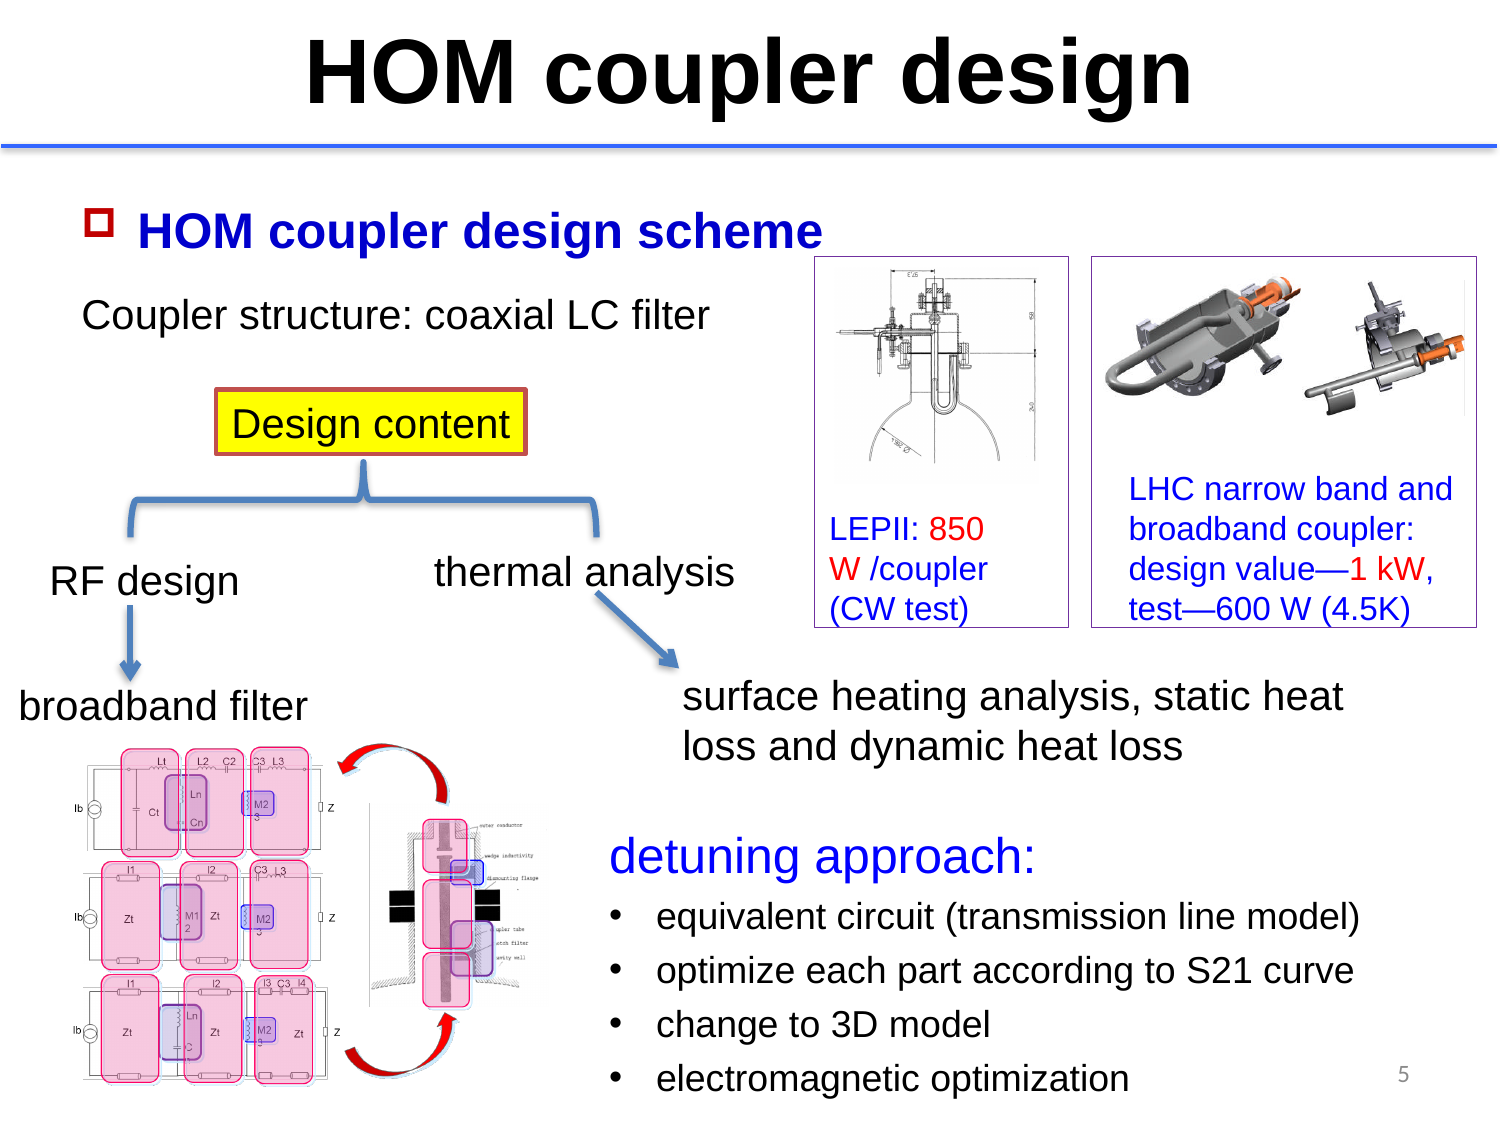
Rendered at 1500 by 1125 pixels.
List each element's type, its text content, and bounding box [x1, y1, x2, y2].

title HOM coupler design [0, 0, 1500, 138]
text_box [596, 591, 680, 669]
text_box detuning approach: equivalent circuit (transmission line model) optimize each part according to S21 curve change to 3D model electromagnetic optimization [594, 803, 1500, 1107]
text_box Coupler structure: coaxial LC filter [66, 280, 768, 346]
picture [66, 743, 549, 1088]
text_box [814, 255, 1069, 637]
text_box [1091, 255, 1477, 637]
text_box surface heating analysis, static heat loss and dynamic heat loss [667, 661, 1376, 777]
text_box broadband filter [3, 671, 350, 736]
text_box thermal analysis [419, 537, 792, 603]
text_box Design content [214, 387, 528, 456]
text_box HOM coupler design scheme [66, 160, 1425, 266]
text_box [127, 458, 600, 538]
text_box RF design [34, 546, 267, 612]
